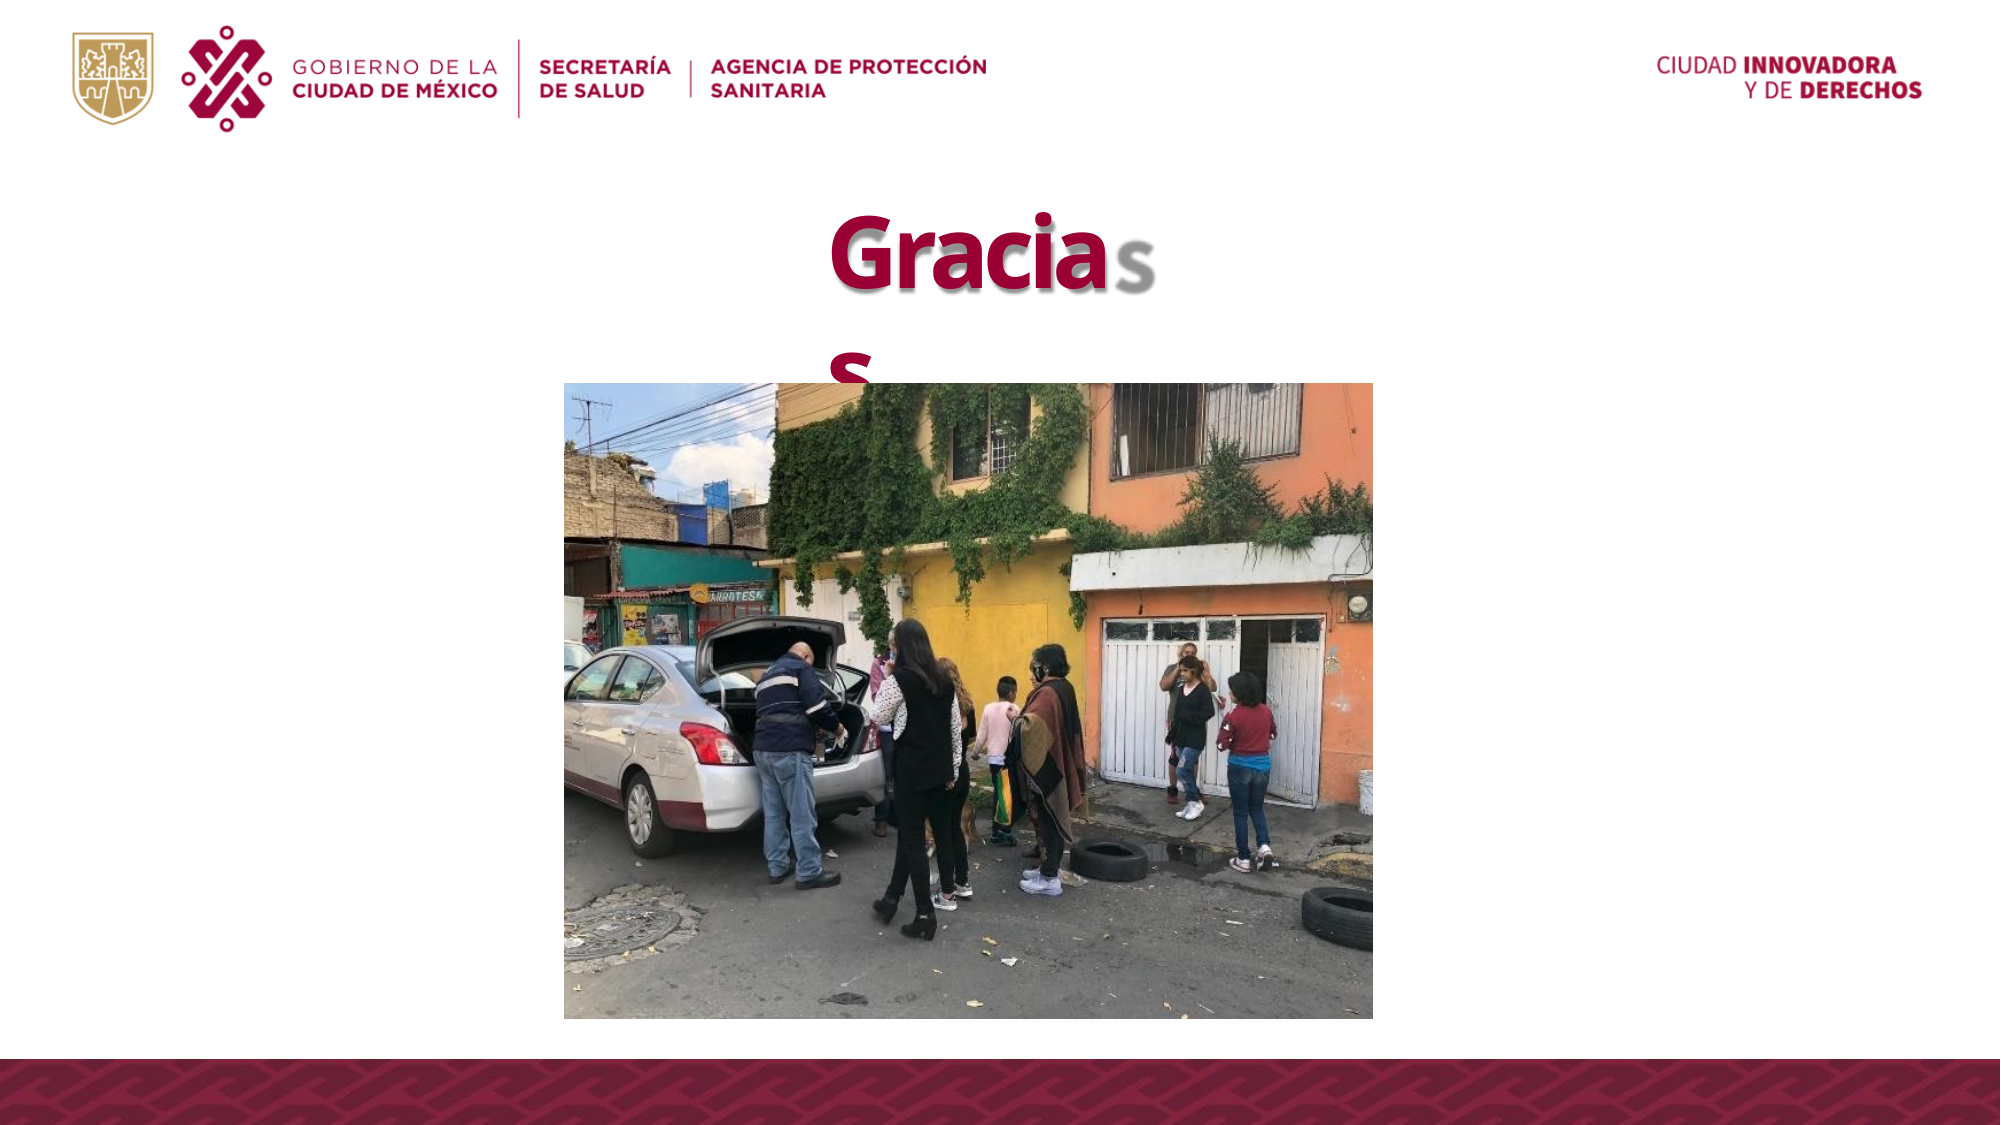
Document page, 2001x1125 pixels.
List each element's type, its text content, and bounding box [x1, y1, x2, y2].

picture [564, 383, 1374, 1019]
picture [830, 215, 1158, 297]
picture [60, 9, 1940, 143]
picture [0, 1059, 2000, 1125]
title Gracias [824, 186, 1157, 381]
